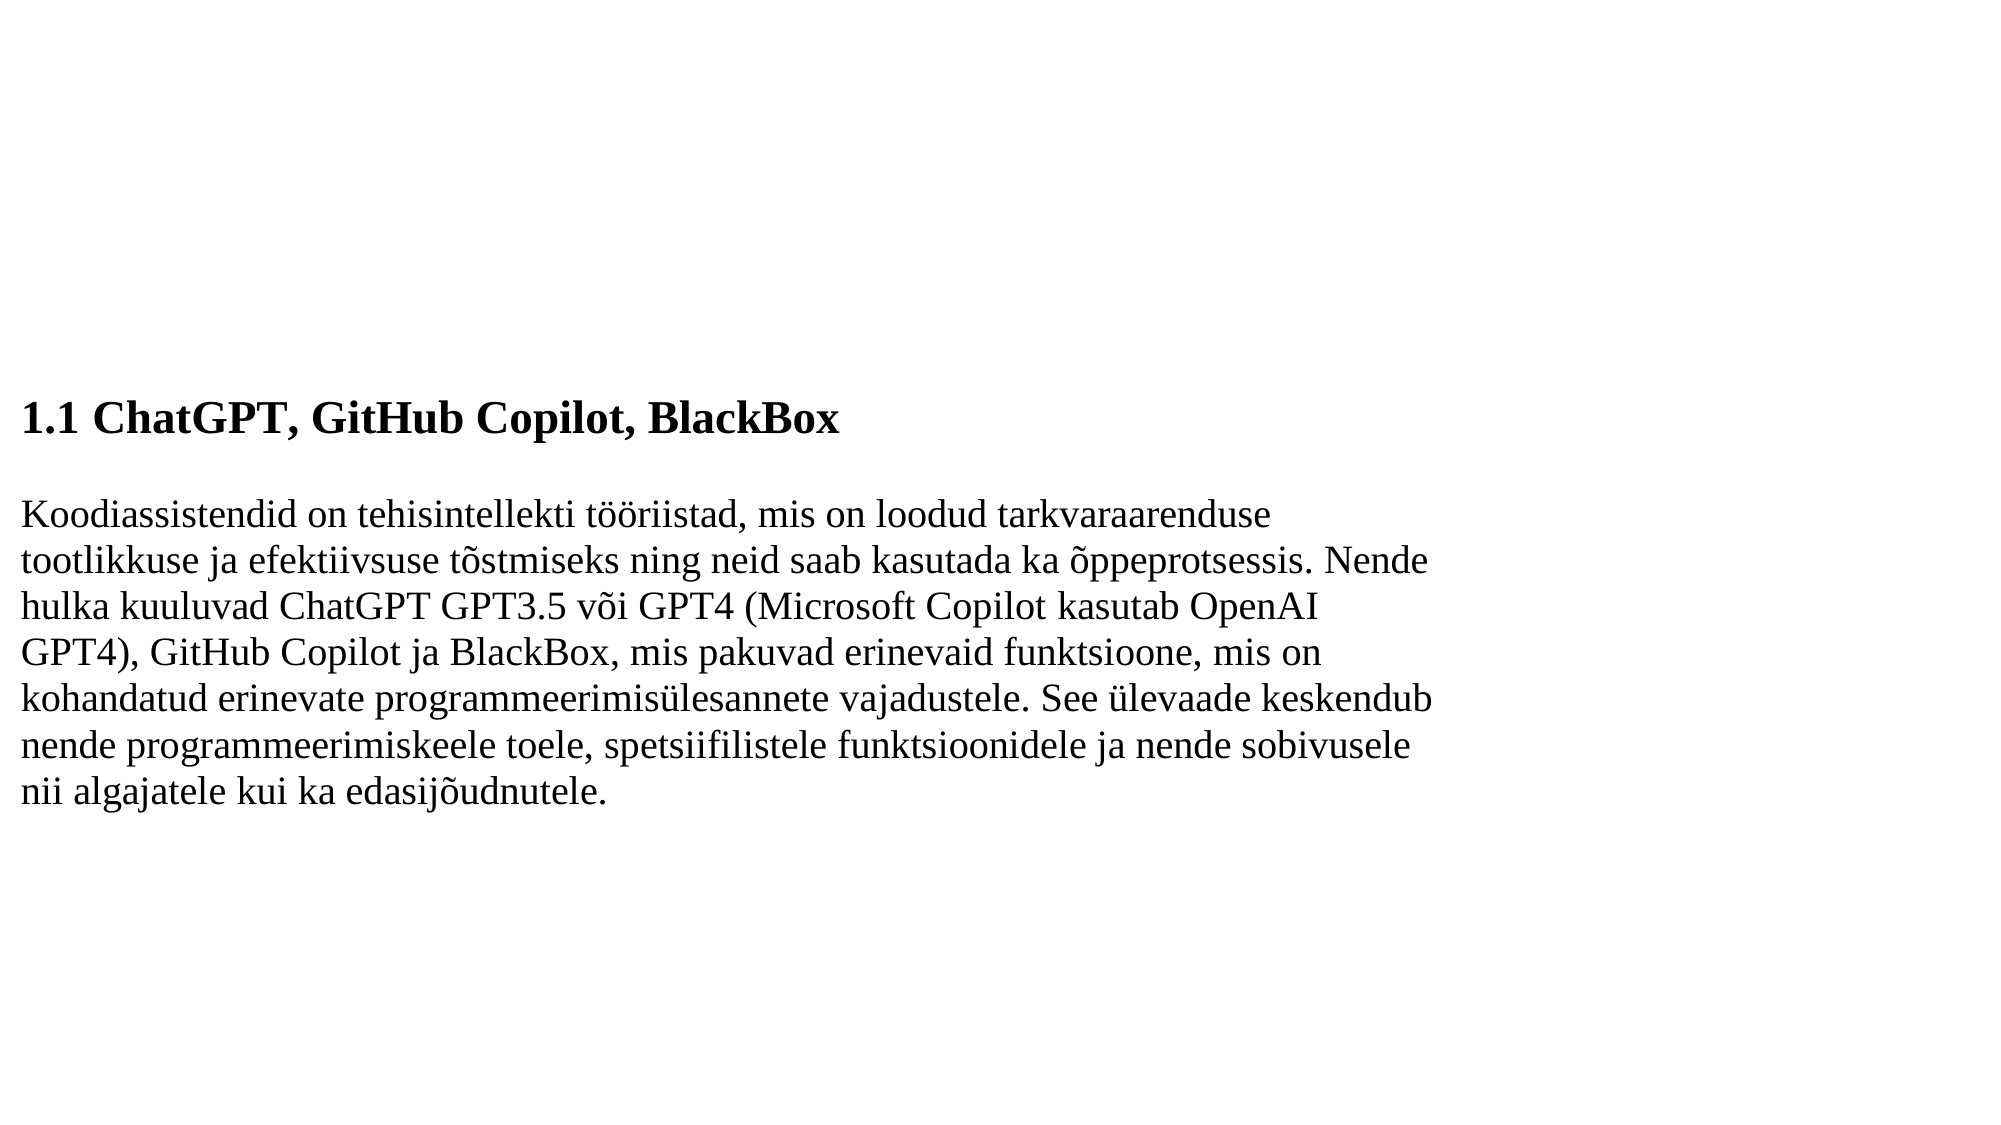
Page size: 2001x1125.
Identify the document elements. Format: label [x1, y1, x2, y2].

list [20, 309, 1443, 814]
